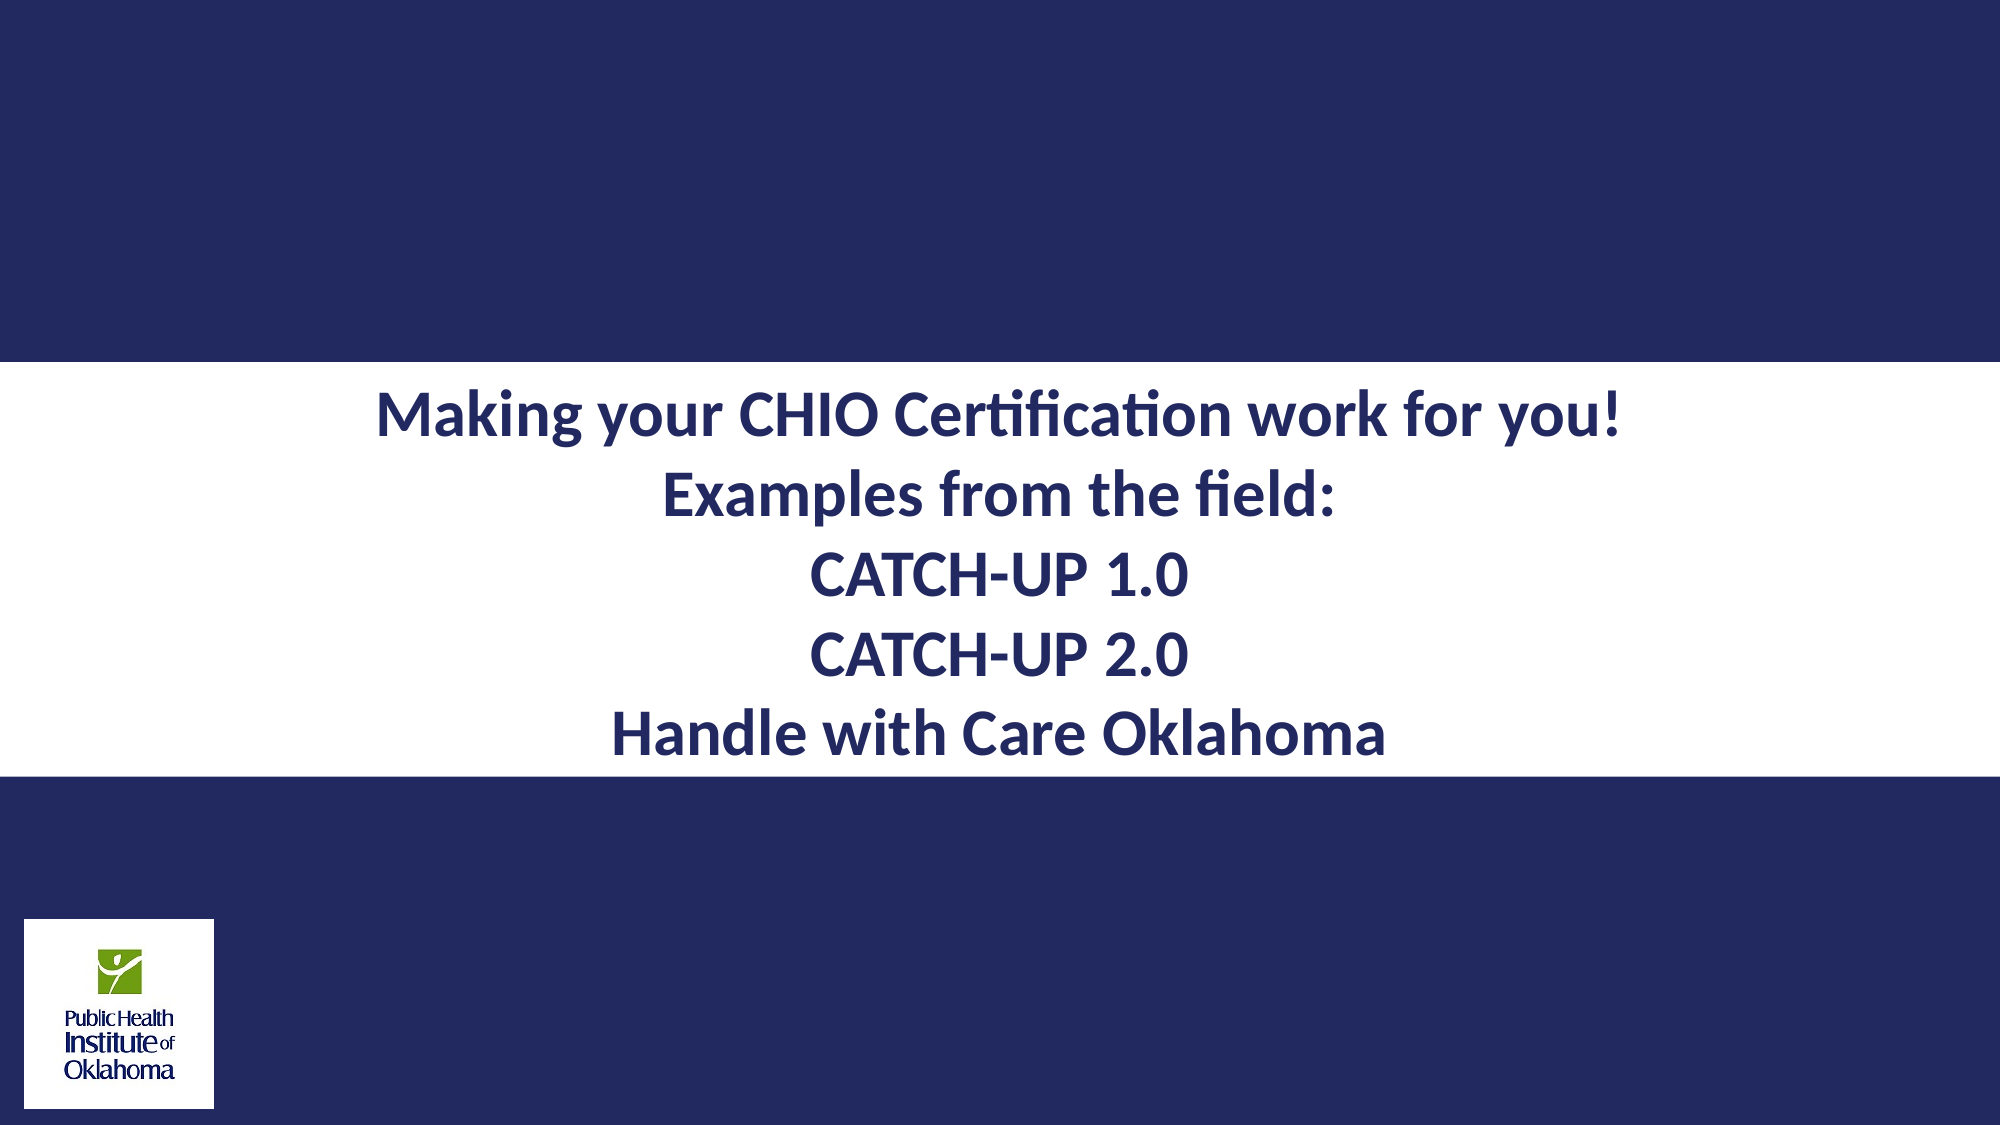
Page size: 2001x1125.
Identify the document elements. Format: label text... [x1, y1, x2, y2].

picture [24, 919, 214, 1109]
text_box Making your CHIO Certification work for you! Examples from the field: CATCH-UP 1.0 CATCH-UP 2.0 Handle with Care Oklahoma [0, 362, 2000, 777]
